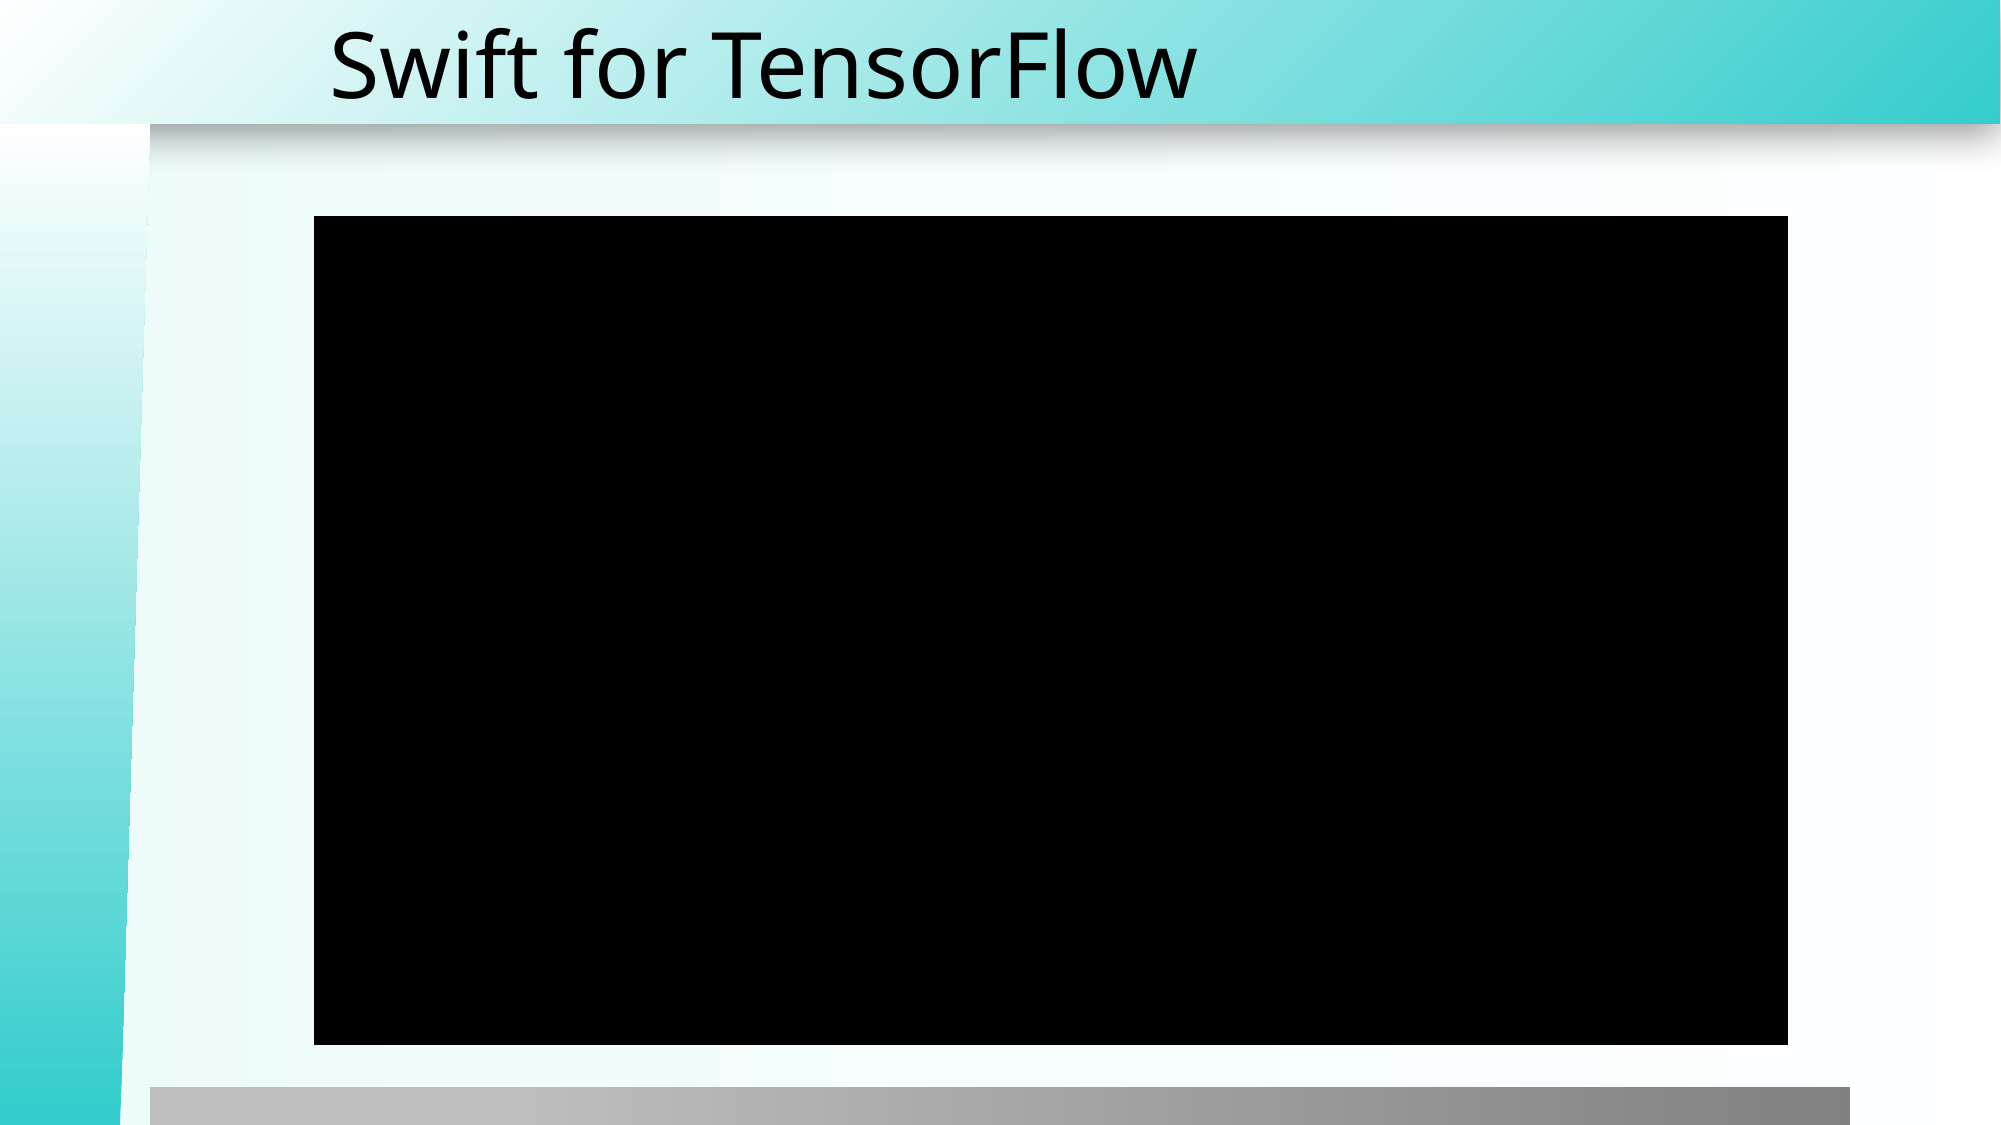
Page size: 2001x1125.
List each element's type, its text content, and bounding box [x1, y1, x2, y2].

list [313, 215, 1789, 1046]
title Swift for TensorFlow [313, 0, 2000, 125]
